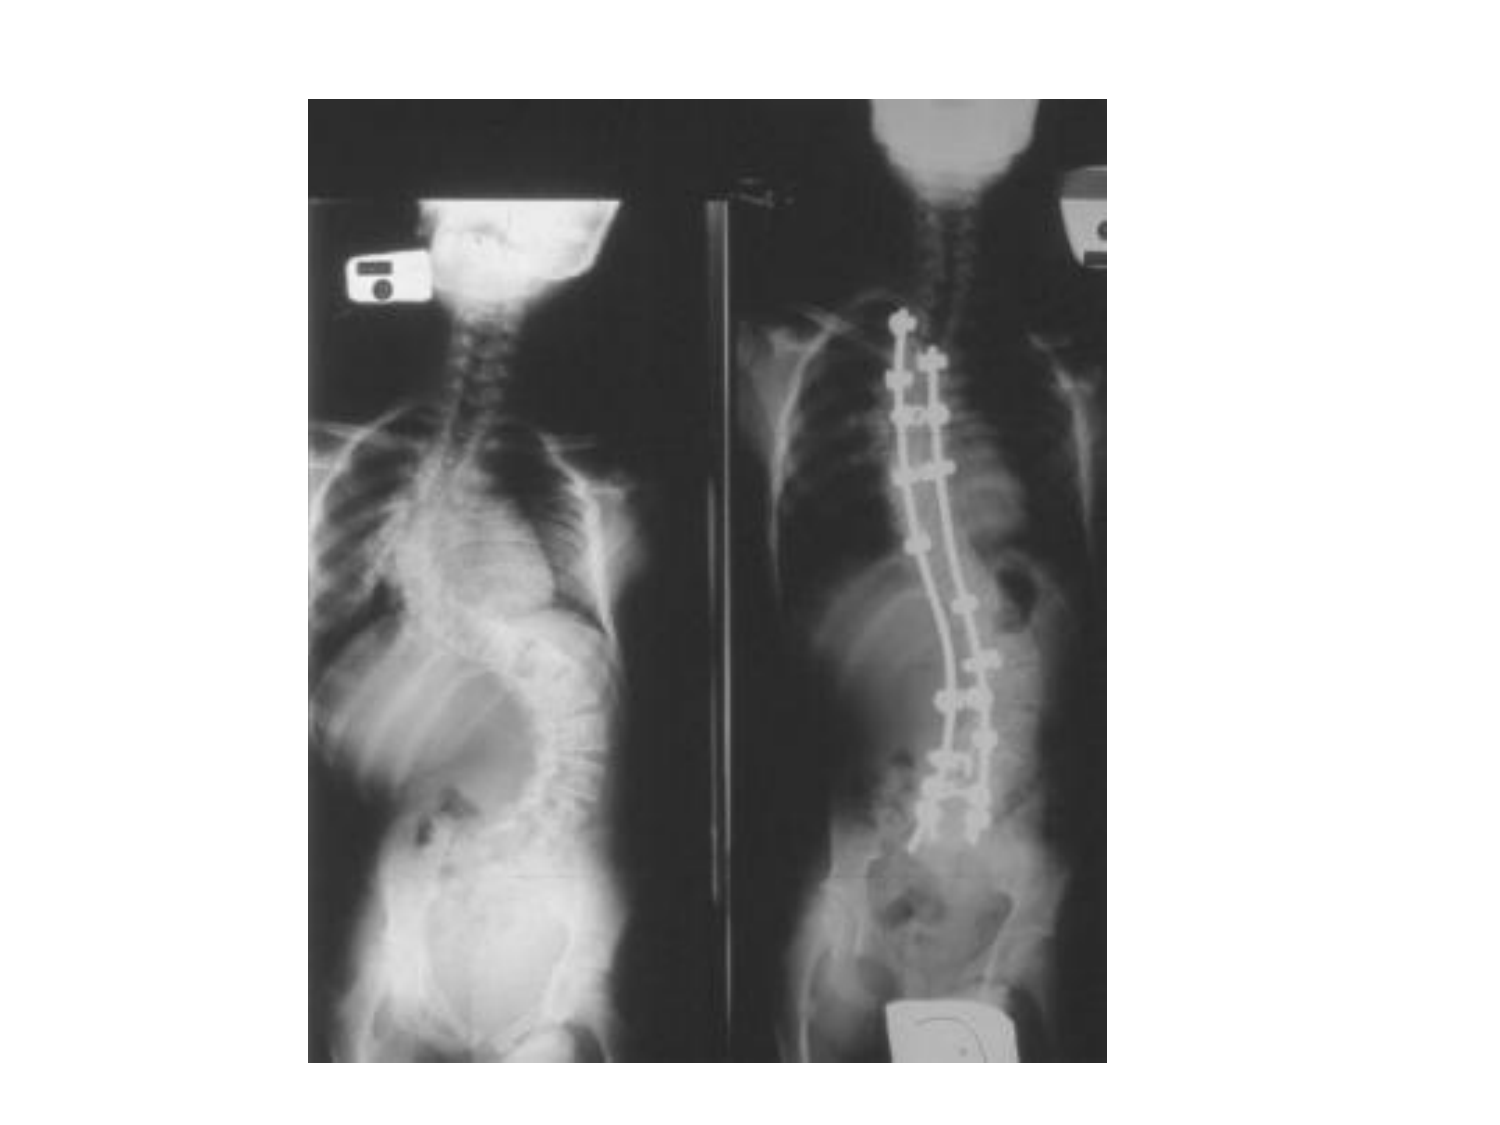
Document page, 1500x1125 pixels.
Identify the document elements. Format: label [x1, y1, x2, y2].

picture [308, 99, 1108, 1063]
